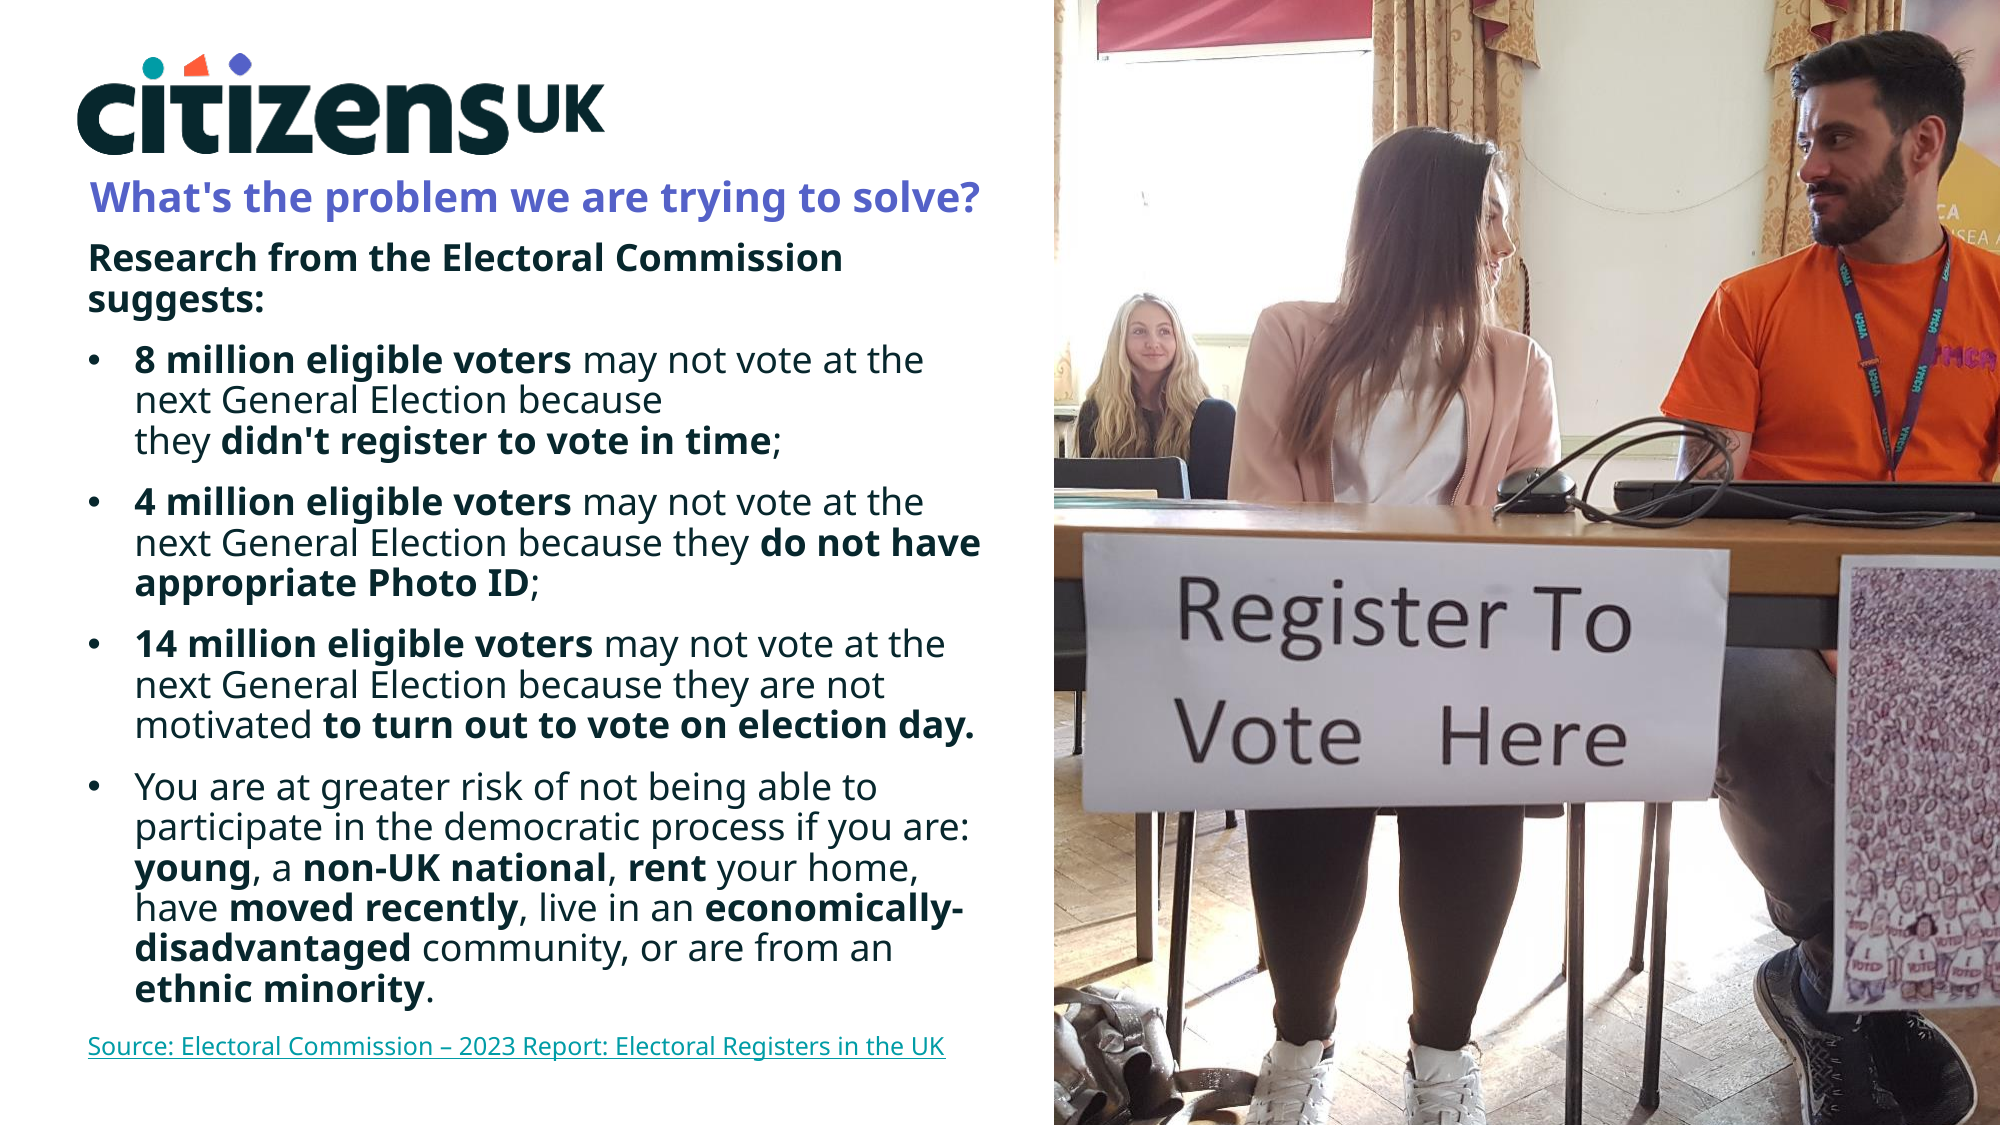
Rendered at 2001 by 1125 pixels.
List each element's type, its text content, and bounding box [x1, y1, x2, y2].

picture [77, 53, 605, 155]
list Research from the Electoral Commission suggests: 8 million eligible voters may not vote at the next General Election because they didn't register to vote in time; 4 million eligible voters may not vote at the next General Election because they do not have appropriate Photo ID; 14 million eligible voters may not vote at the next General Election because they are not motivated to turn out to vote on election day. You are at greater risk of not being able to participate in the democratic process if you are: young, a non-UK national, rent your home, have moved recently, live in an economically-disadvantaged community, or are from an ethnic minority. Source: Electoral Commission – 2023 Report: Electoral Registers in the UK [72, 231, 1010, 1031]
picture [1054, 0, 2000, 1125]
list What's the problem we are trying to solve? [75, 169, 1054, 326]
